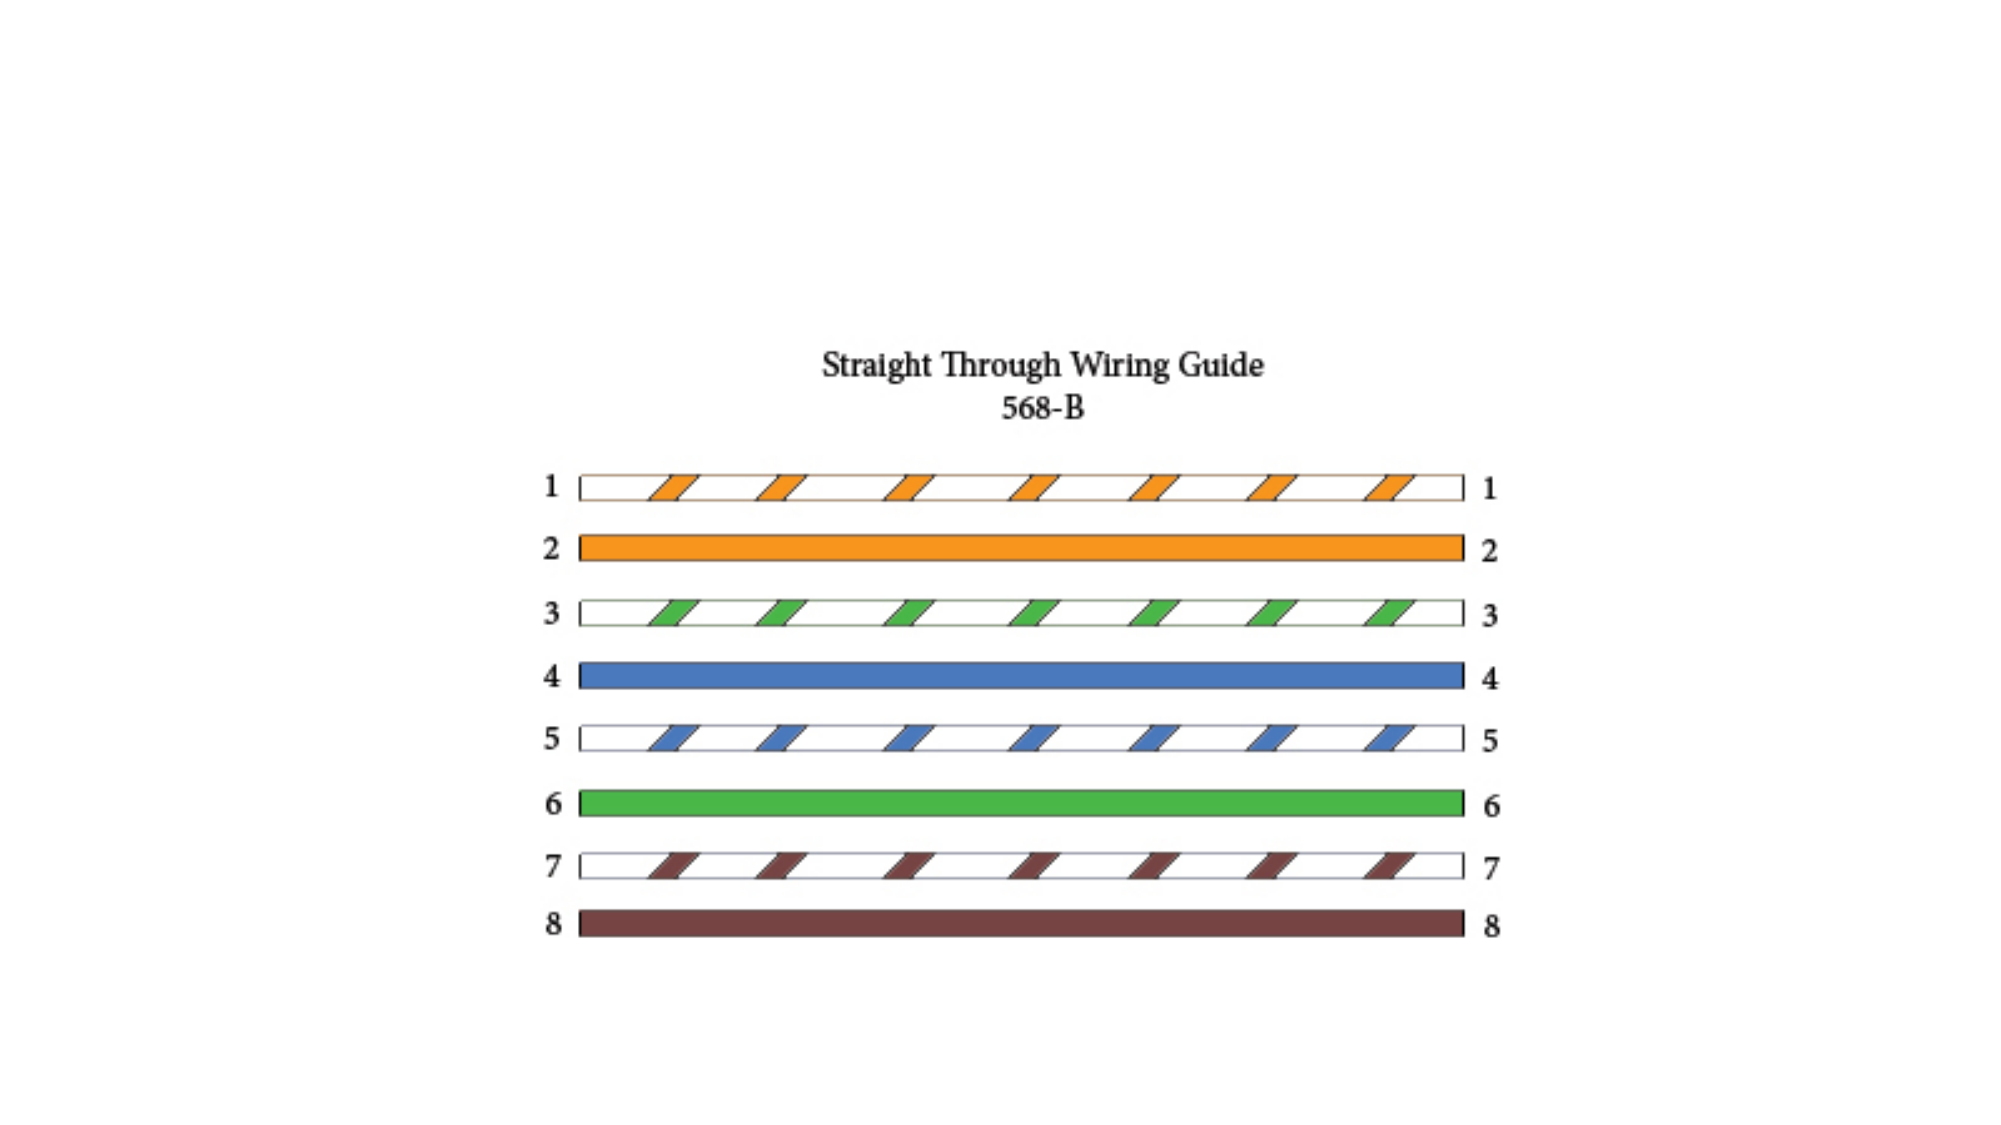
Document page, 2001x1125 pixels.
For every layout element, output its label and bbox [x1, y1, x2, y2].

list [522, 277, 1523, 1028]
